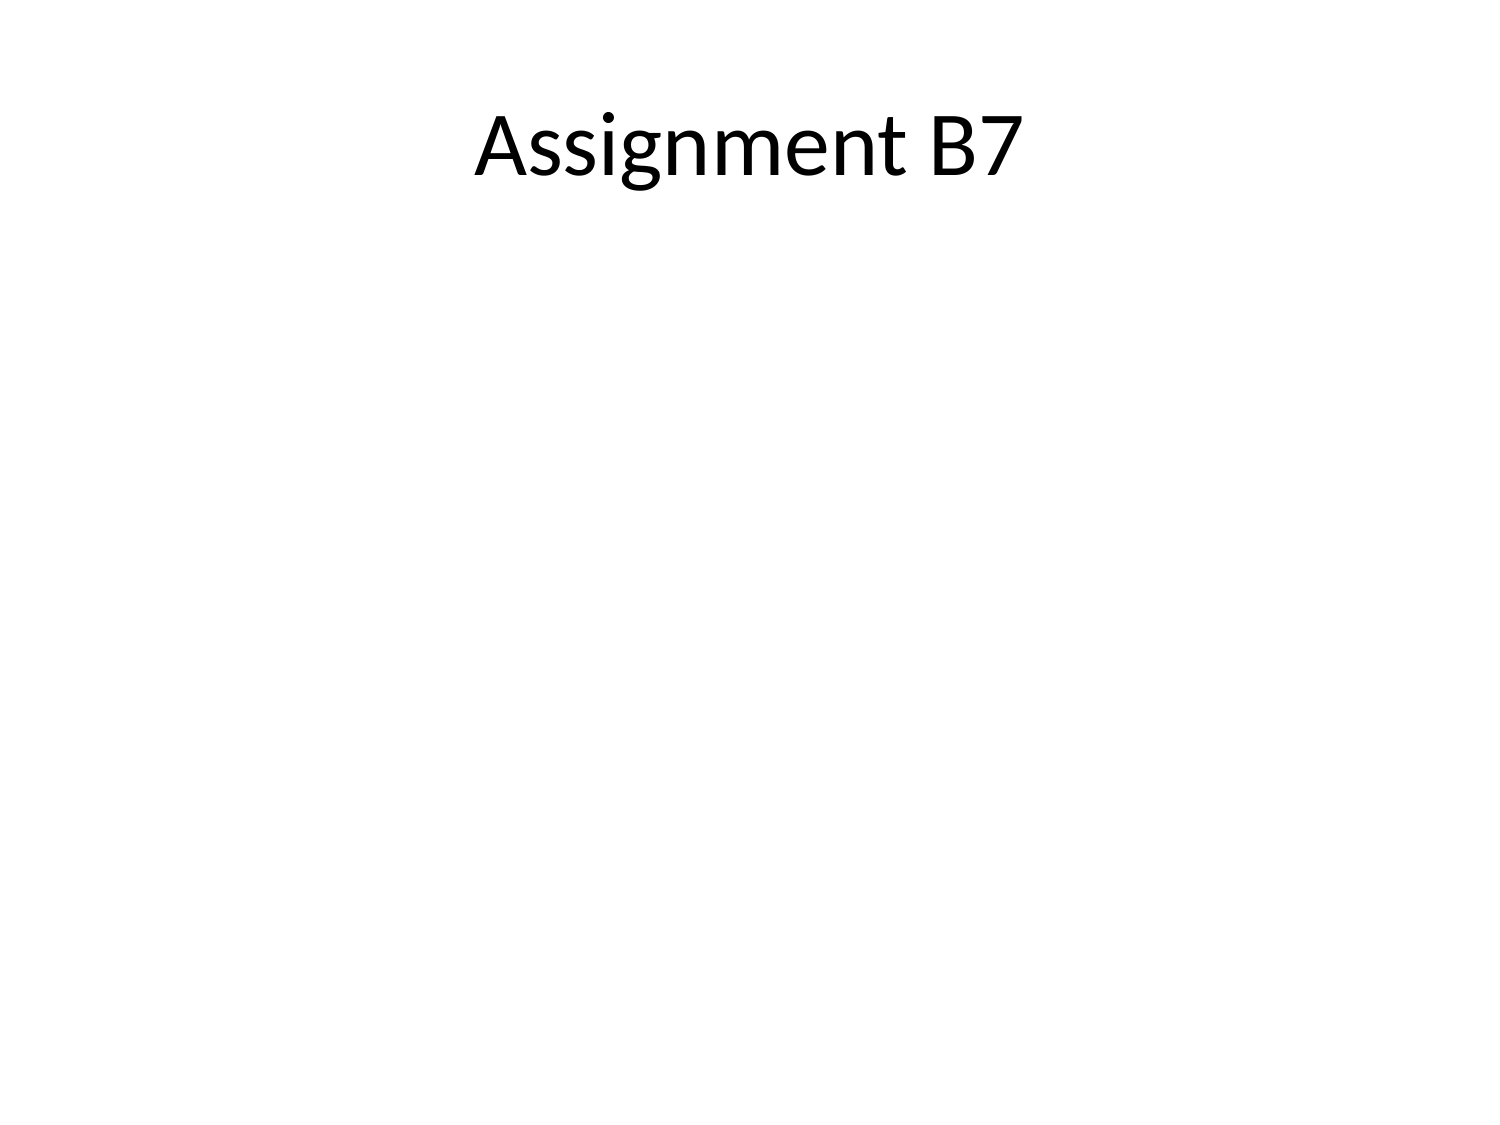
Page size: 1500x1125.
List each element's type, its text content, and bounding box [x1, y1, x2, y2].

title Assignment B7 [75, 45, 1425, 233]
